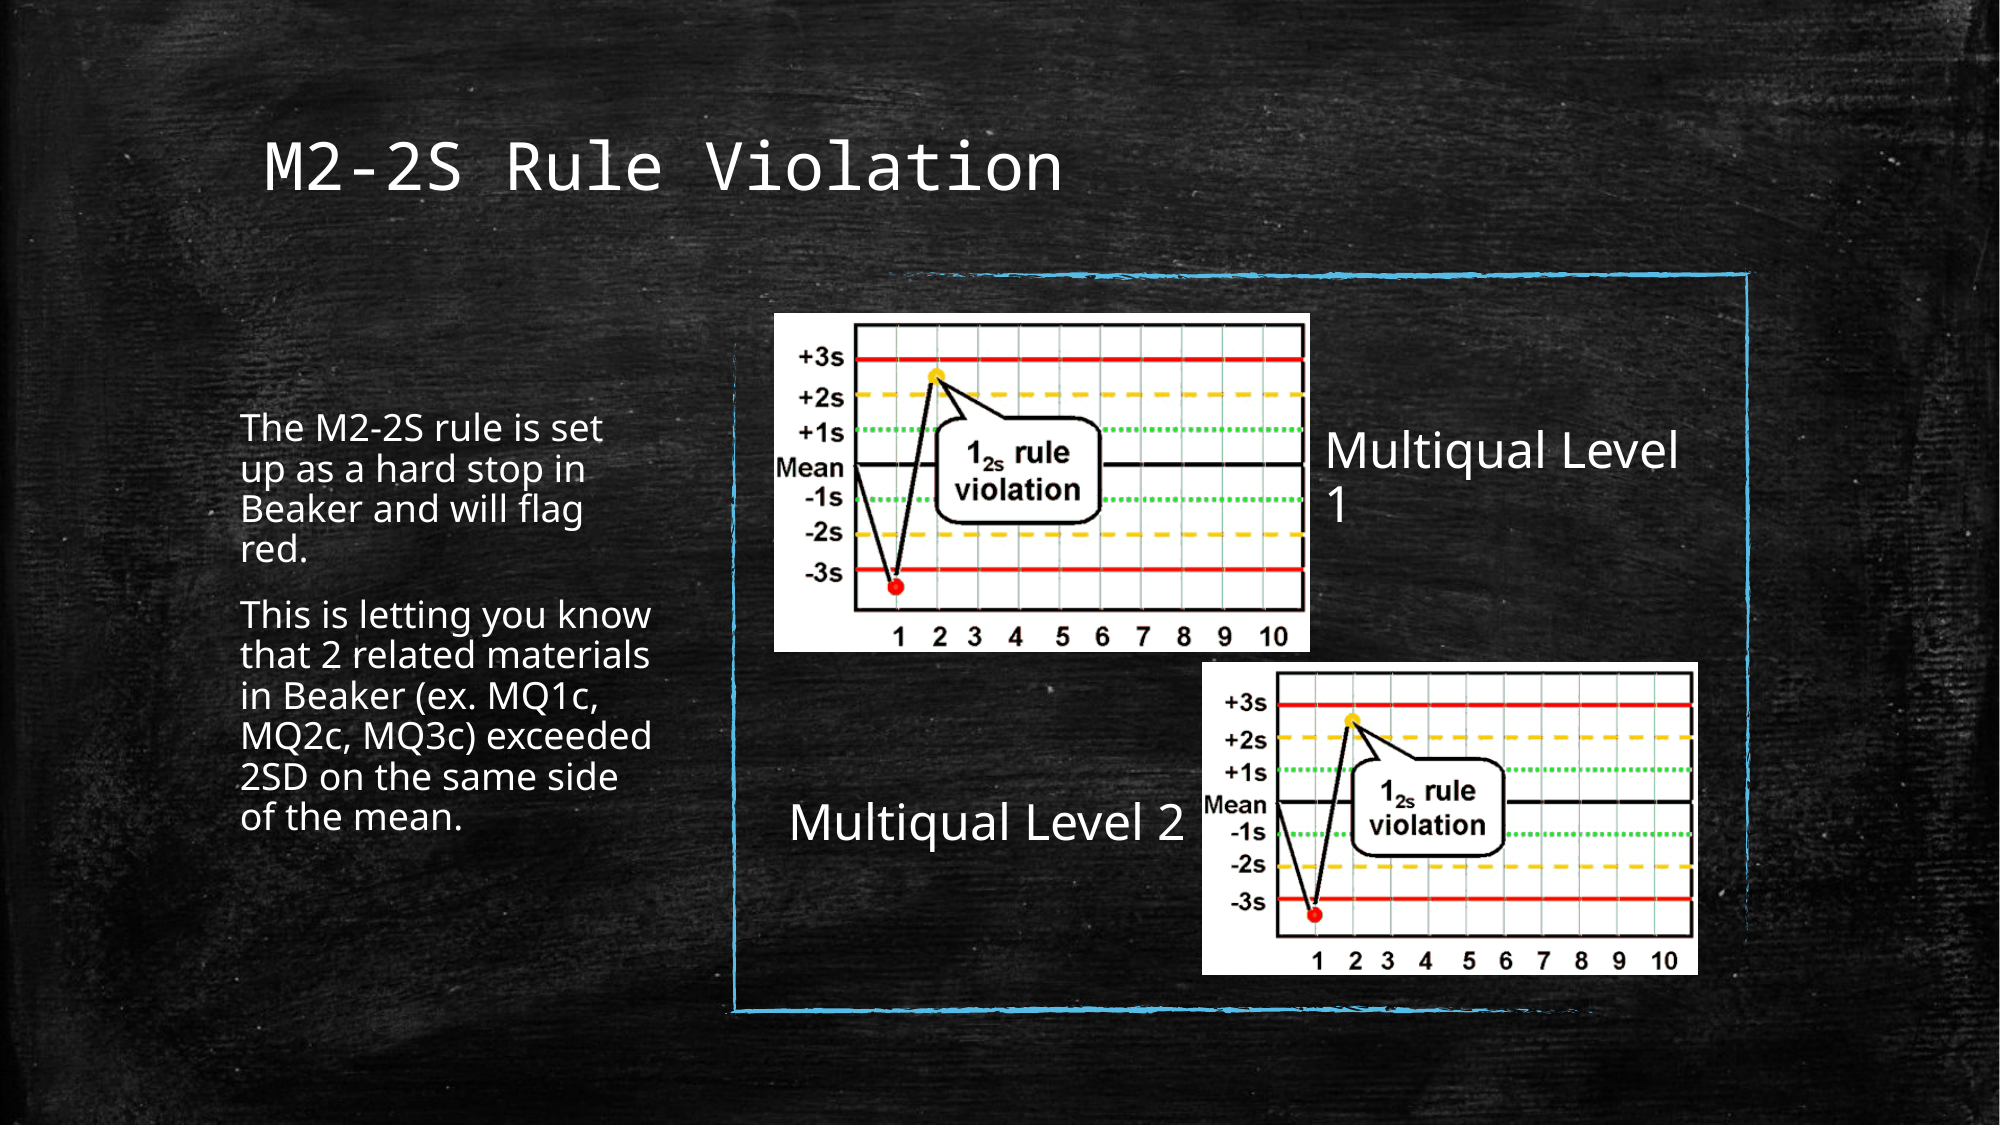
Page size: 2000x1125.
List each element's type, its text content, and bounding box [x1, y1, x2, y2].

text_box Multiqual Level 1 [1310, 417, 1698, 541]
title M2-2S Rule Violation [249, 45, 1750, 213]
list The M2-2S rule is set up as a hard stop in Beaker and will flag red. This is letting you know that 2 related materials in Beaker (ex. MQ1c, MQ2c, MQ3c) exceeded 2SD on the same side of the mean. [224, 312, 675, 908]
picture [1202, 662, 1698, 975]
picture [774, 313, 1310, 652]
text_box Multiqual Level 2 [750, 789, 1202, 859]
